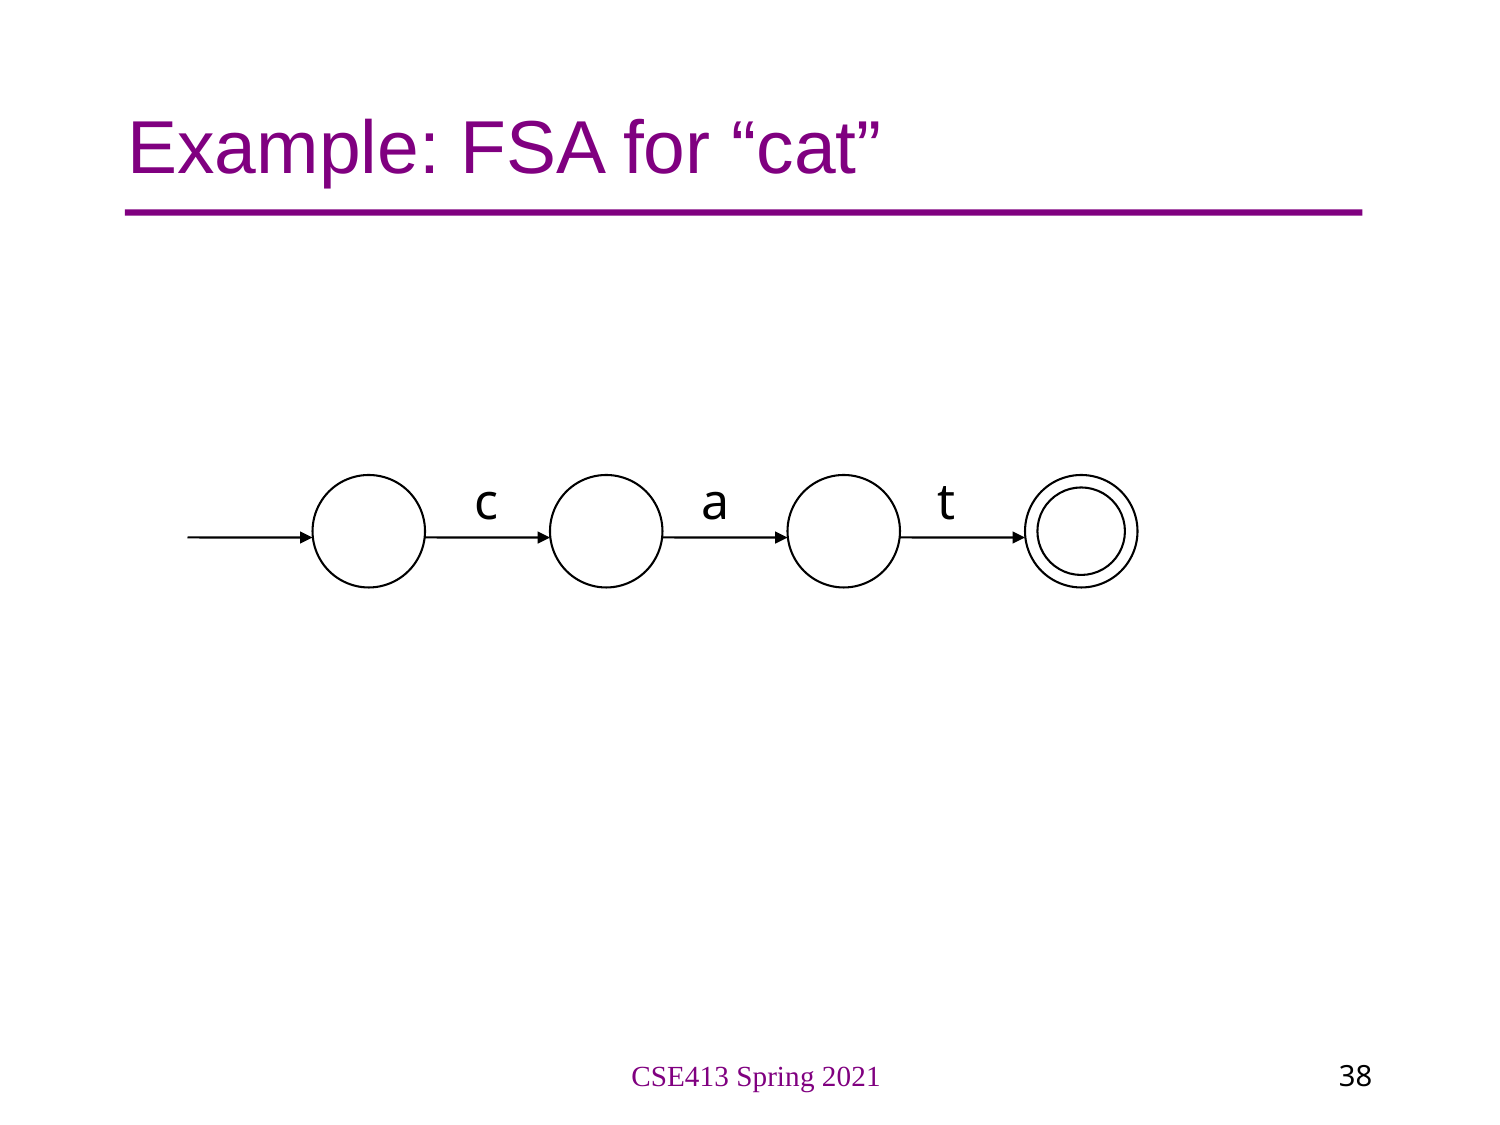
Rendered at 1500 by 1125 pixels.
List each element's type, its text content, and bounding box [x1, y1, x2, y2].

text_box [187, 531, 313, 544]
text_box [312, 474, 426, 588]
text_box [744, 531, 788, 544]
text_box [1024, 474, 1138, 588]
footer CSE413 Spring 2021 [474, 1049, 1038, 1125]
text_box [787, 474, 901, 588]
text_box c [459, 462, 513, 538]
text_box [513, 531, 550, 544]
text_box t [922, 462, 971, 538]
text_box a [686, 462, 744, 538]
text_box [549, 474, 663, 588]
text_box [971, 531, 1019, 544]
slide_number 38 [1074, 1049, 1388, 1125]
title Example: FSA for “cat” [112, 50, 1388, 238]
